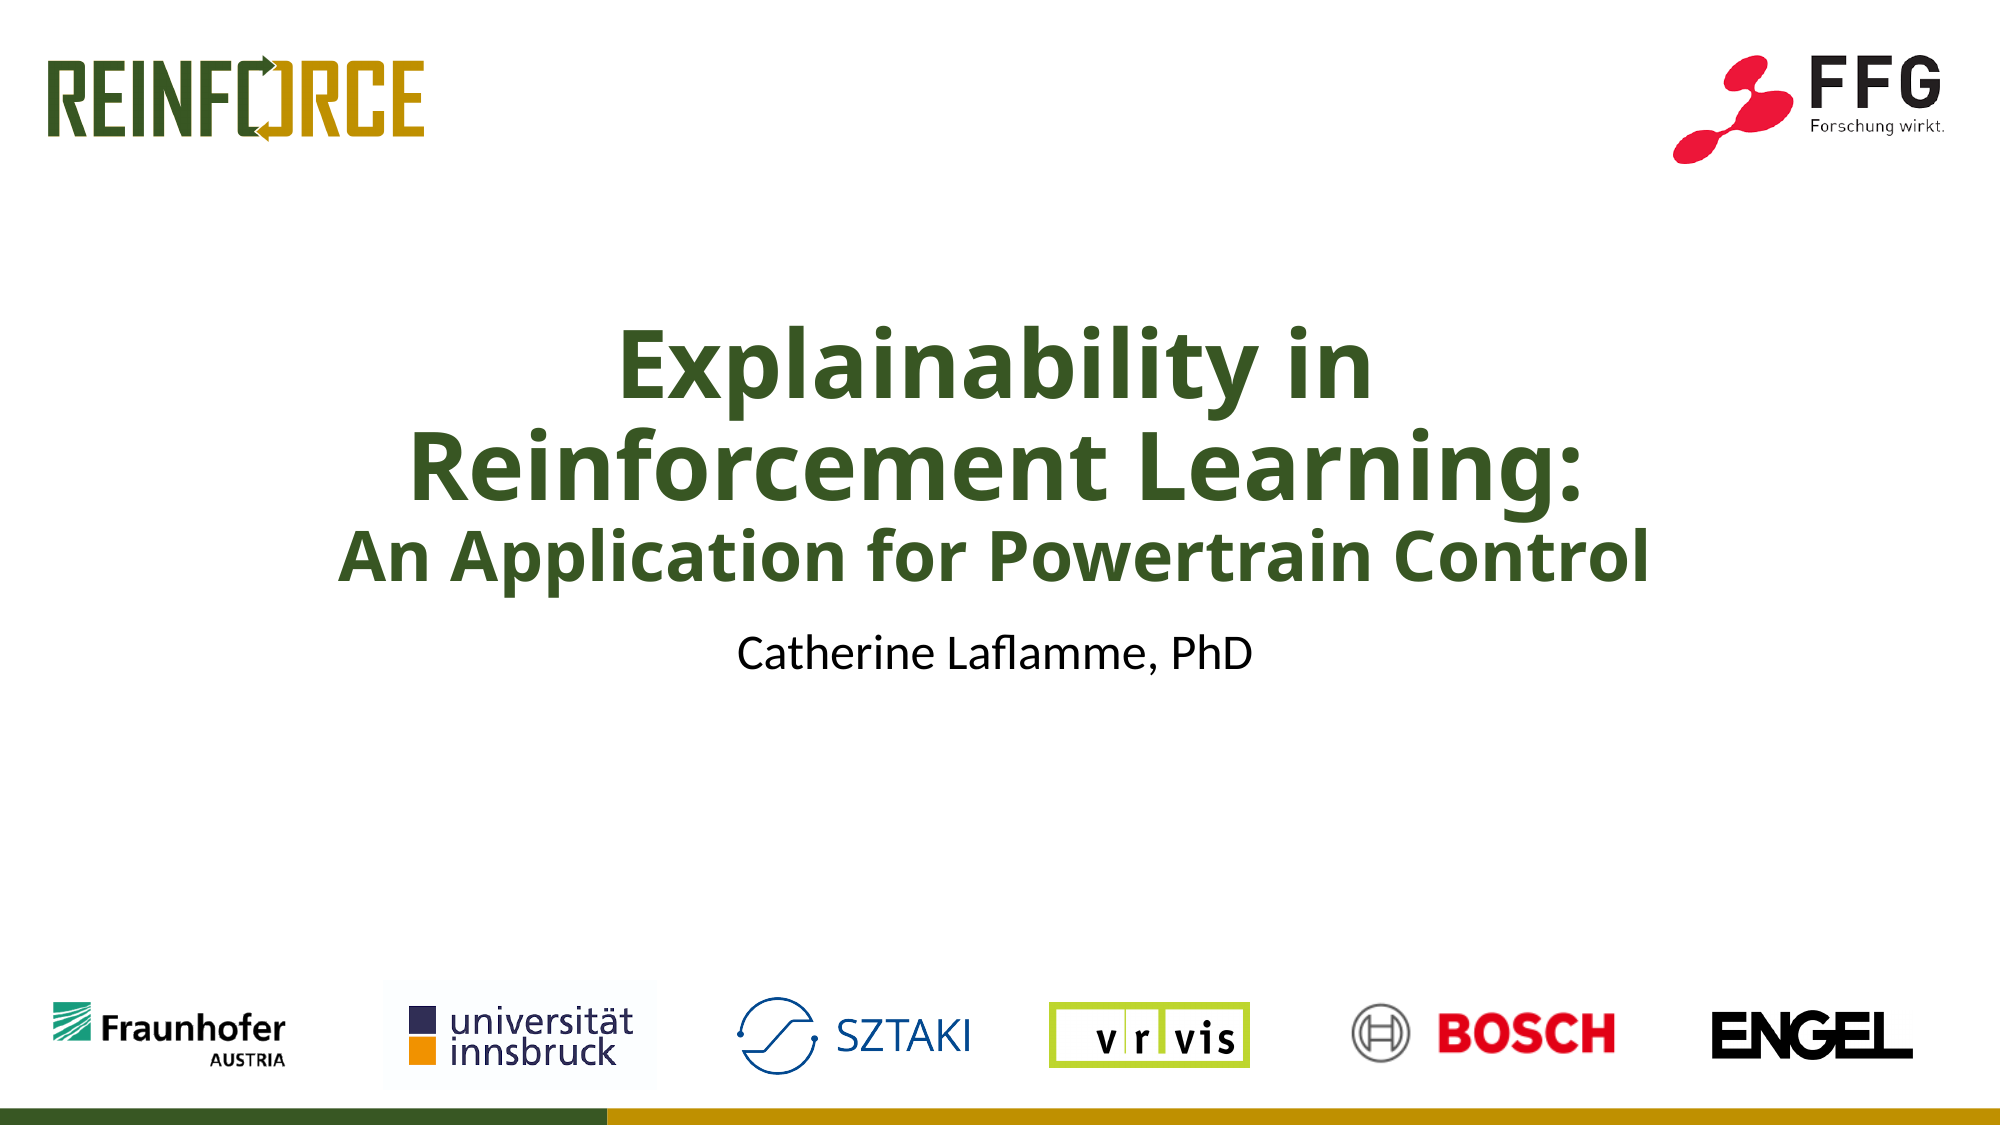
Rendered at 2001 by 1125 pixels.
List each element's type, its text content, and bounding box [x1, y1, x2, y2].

picture [1673, 55, 1944, 164]
picture [383, 980, 657, 1090]
picture [737, 997, 969, 1075]
picture [1712, 1010, 1913, 1060]
title Explainability in Reinforcement Learning: An Application for Powertrain Control [249, 308, 1741, 604]
subtitle Catherine Laflamme, PhD [249, 619, 1741, 891]
picture [1049, 1002, 1250, 1068]
picture [48, 55, 424, 142]
picture [1346, 960, 1653, 1076]
